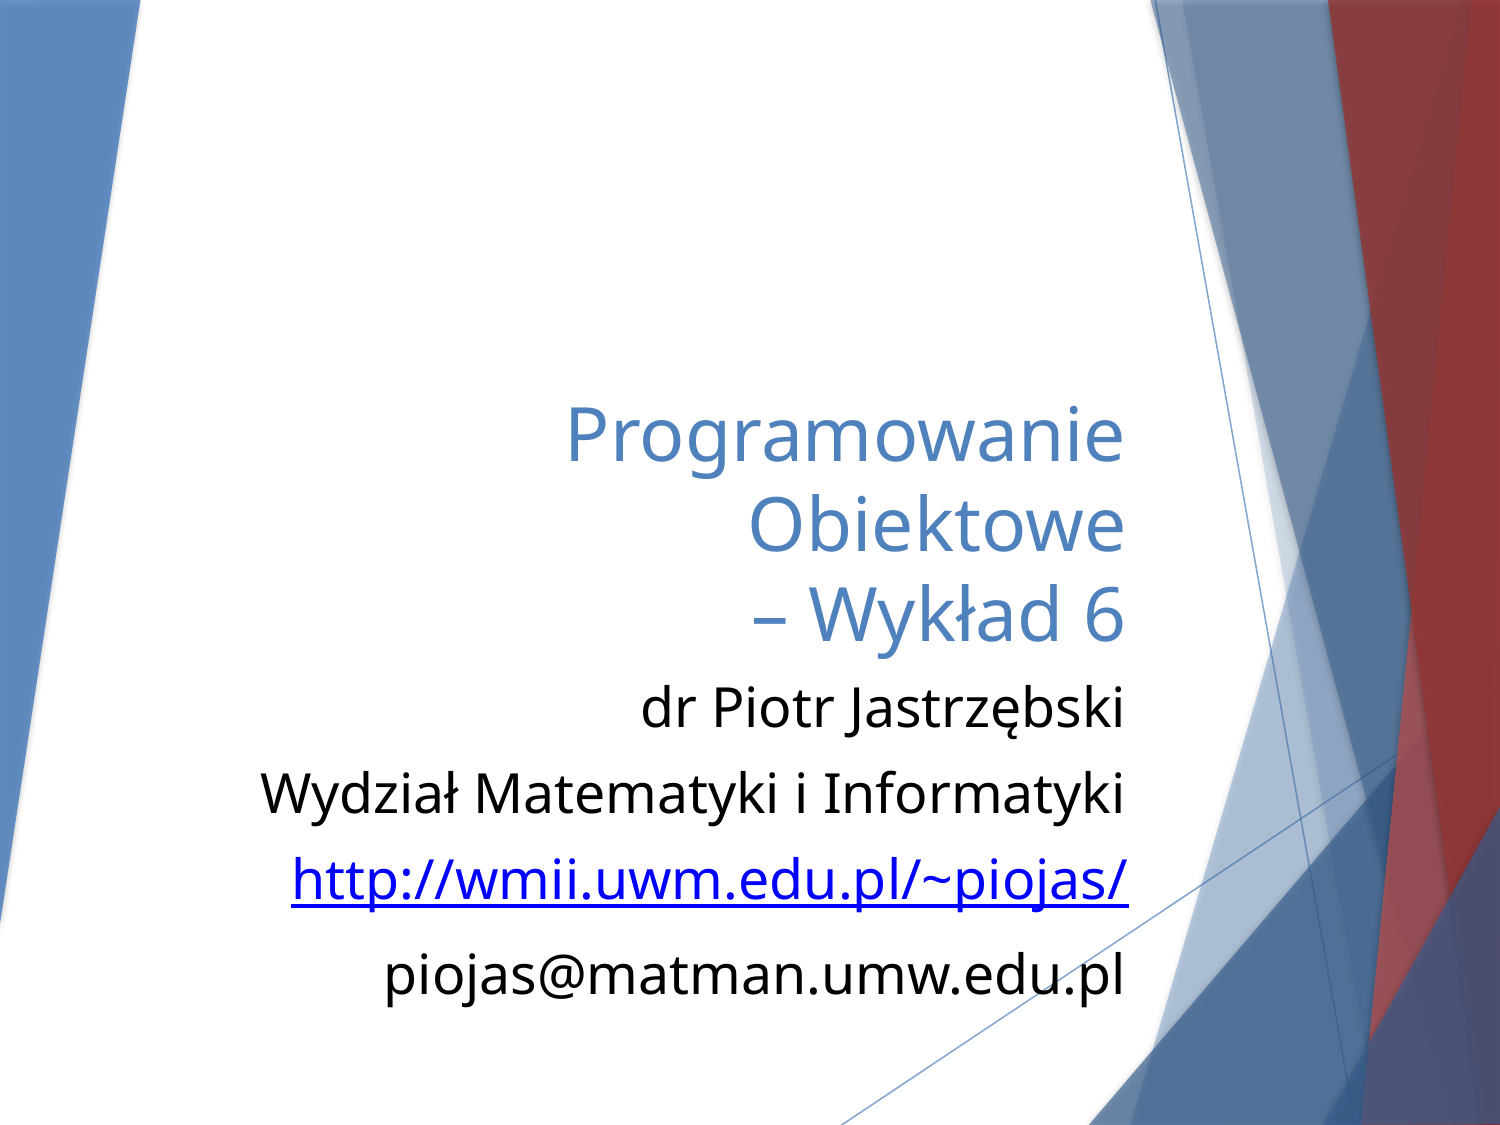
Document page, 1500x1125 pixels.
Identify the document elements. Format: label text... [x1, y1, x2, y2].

subtitle dr Piotr Jastrzębski Wydział Matematyki i Informatyki http://wmii.uwm.edu.pl/~piojas/ piojas@matman.umw.edu.pl [185, 664, 1142, 1016]
title Programowanie Obiektowe – Wykład 6 [185, 394, 1142, 664]
